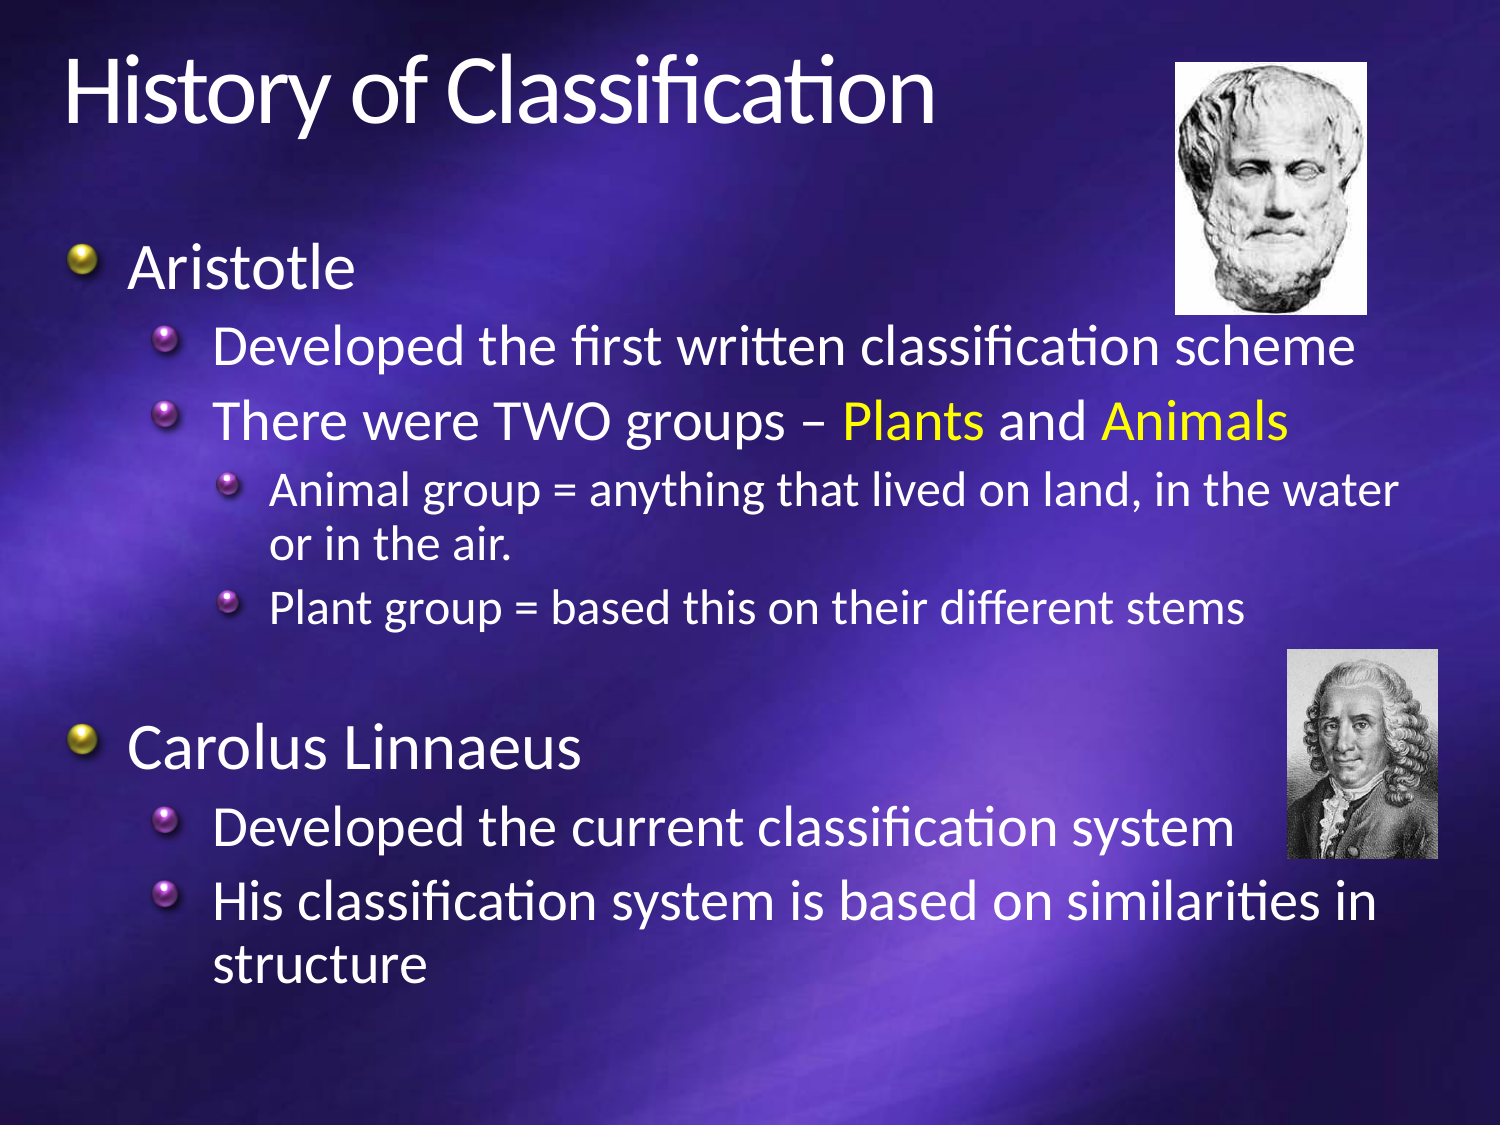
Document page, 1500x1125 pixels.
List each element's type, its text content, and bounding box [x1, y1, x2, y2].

picture [0, 0, 1500, 1125]
title History of Classification [62, 37, 1438, 147]
list Aristotle Developed the first written classification scheme There were TWO groups – Plants and Animals Animal group = anything that lived on land, in the water or in the air. Plant group = based this on their different stems Carolus Linnaeus Developed the current classification system His classification system is based on similarities in structure [62, 231, 1438, 1101]
